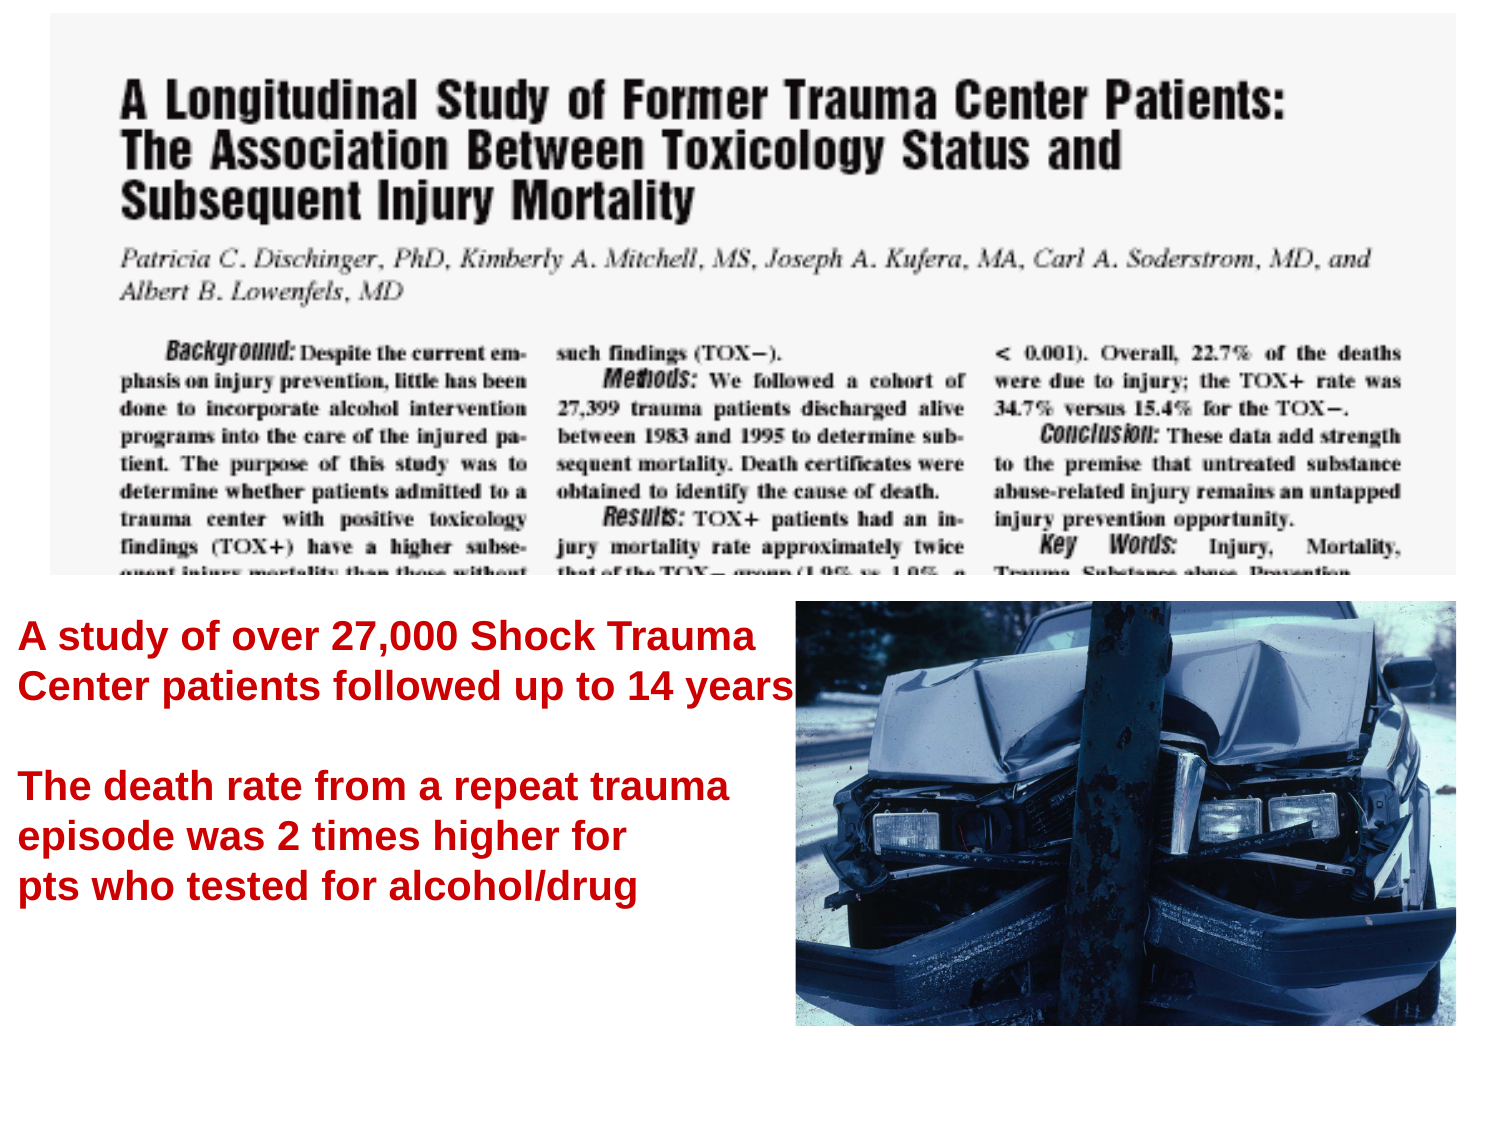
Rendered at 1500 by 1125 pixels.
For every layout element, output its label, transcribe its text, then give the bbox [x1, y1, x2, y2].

text_box A study of over 27,000 Shock Trauma Center patients followed up to 14 years. The death rate from a repeat trauma episode was 2 times higher for pts who tested for alcohol/drug [2, 601, 793, 917]
picture [49, 12, 1457, 576]
picture [795, 600, 1457, 1026]
